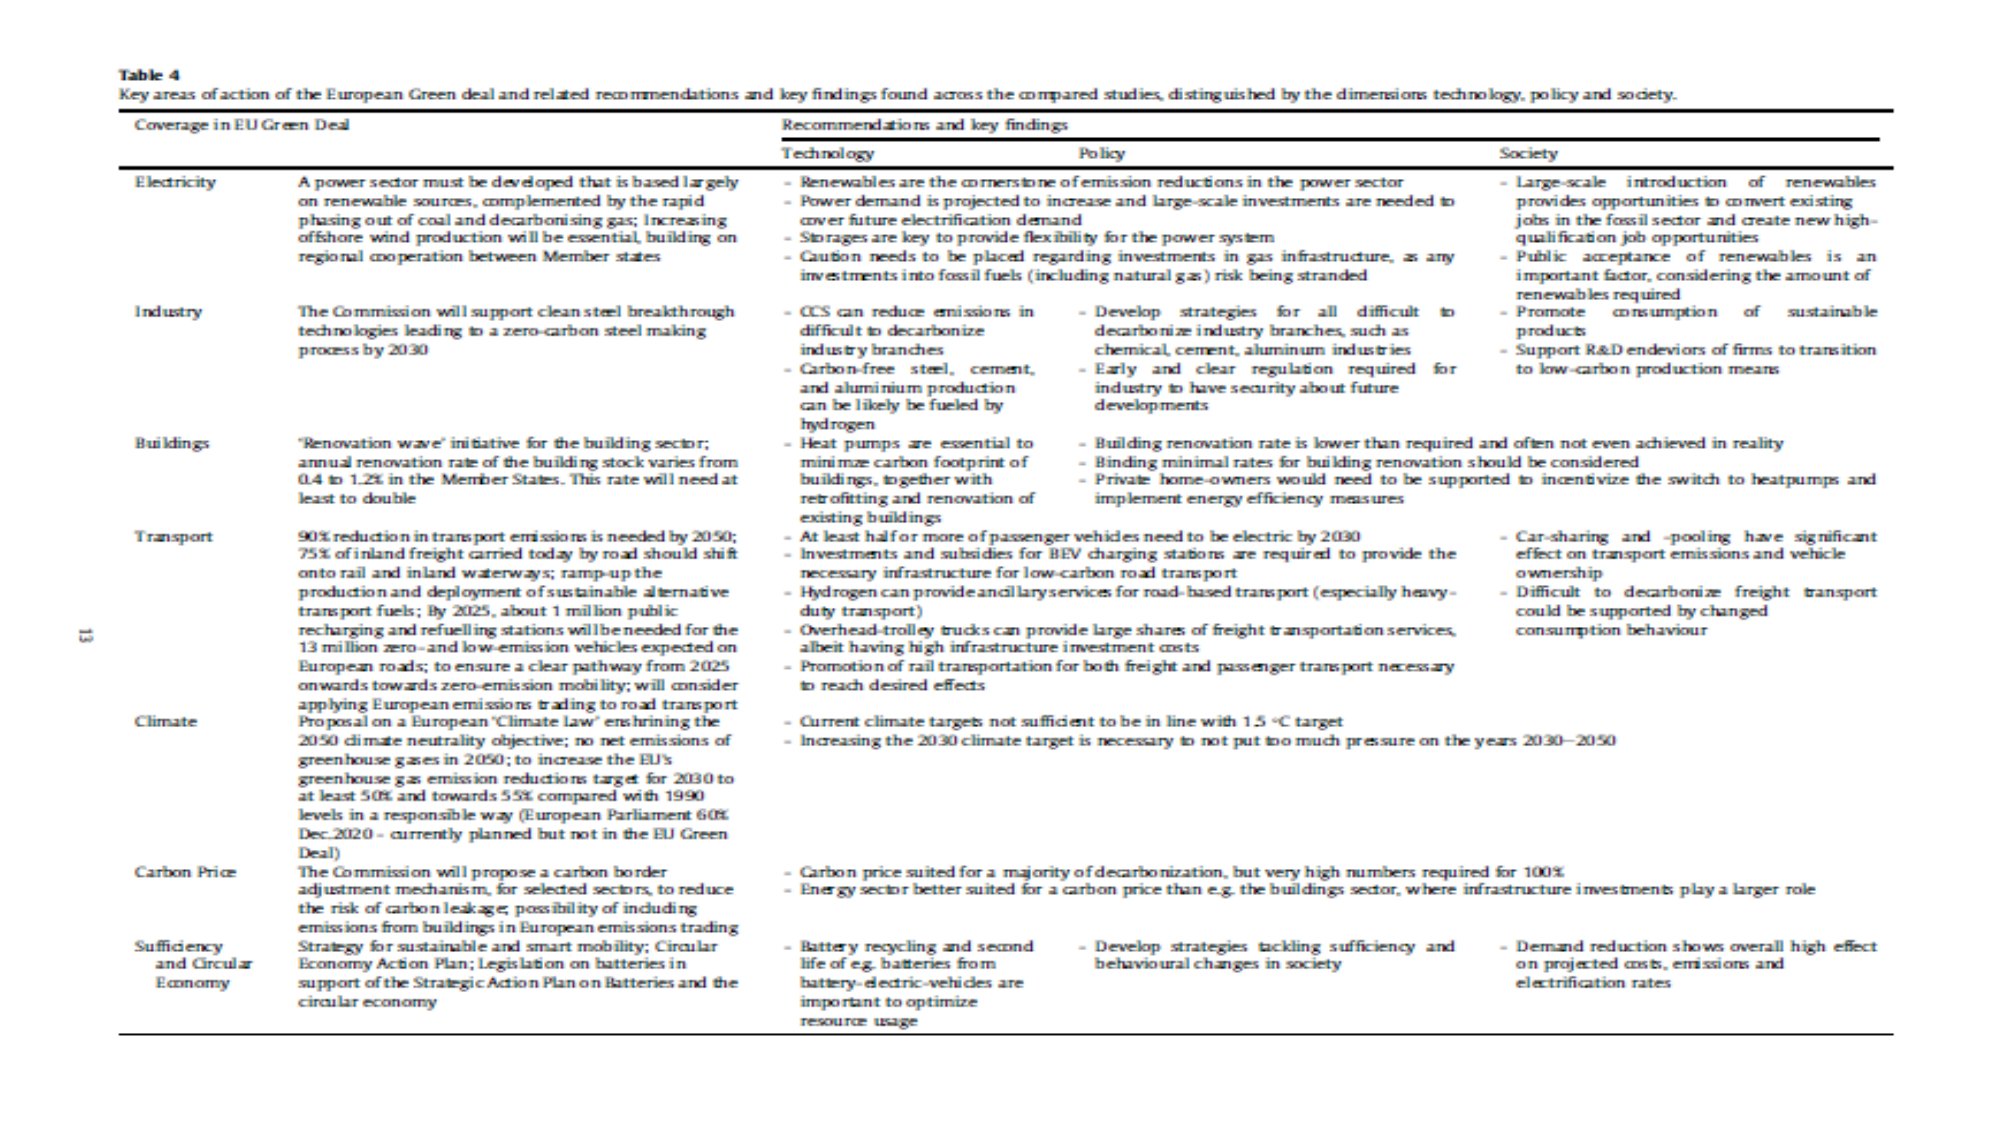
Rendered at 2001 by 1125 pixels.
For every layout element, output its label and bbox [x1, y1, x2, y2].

picture [78, 56, 1915, 1053]
